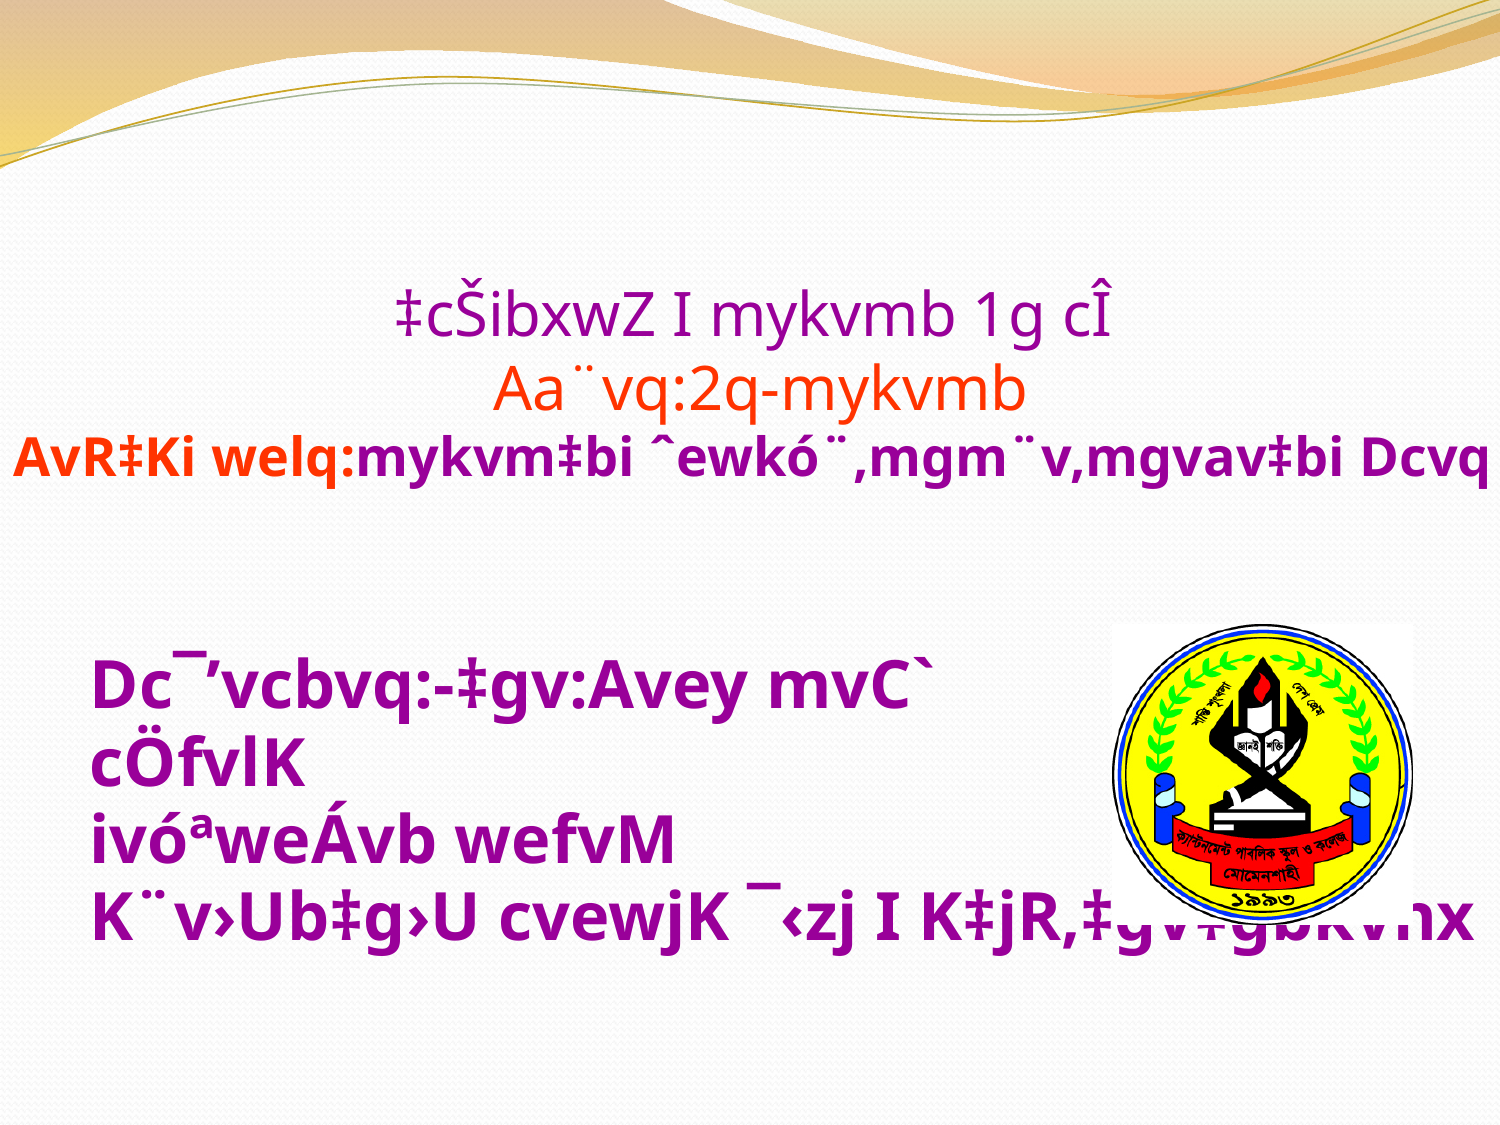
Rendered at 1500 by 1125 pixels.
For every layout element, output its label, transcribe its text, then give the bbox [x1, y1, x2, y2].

subtitle Dc¯’vcbvq:-‡gv:Avey mvC` cÖfvlK ivóªweÁvb wefvM K¨v›Ub‡g›U cvewjK ¯‹zj I K‡jR,‡gv‡gbkvnx [75, 650, 1500, 976]
picture [1112, 624, 1413, 926]
title ‡cŠibxwZ I mykvmb 1g cÎ Aa¨vq:2q-mykvmb AvR‡Ki welq:mykvm‡bi ˆewkó¨,mgm¨v,mgvav‡bi Dcvq [0, 75, 1500, 488]
